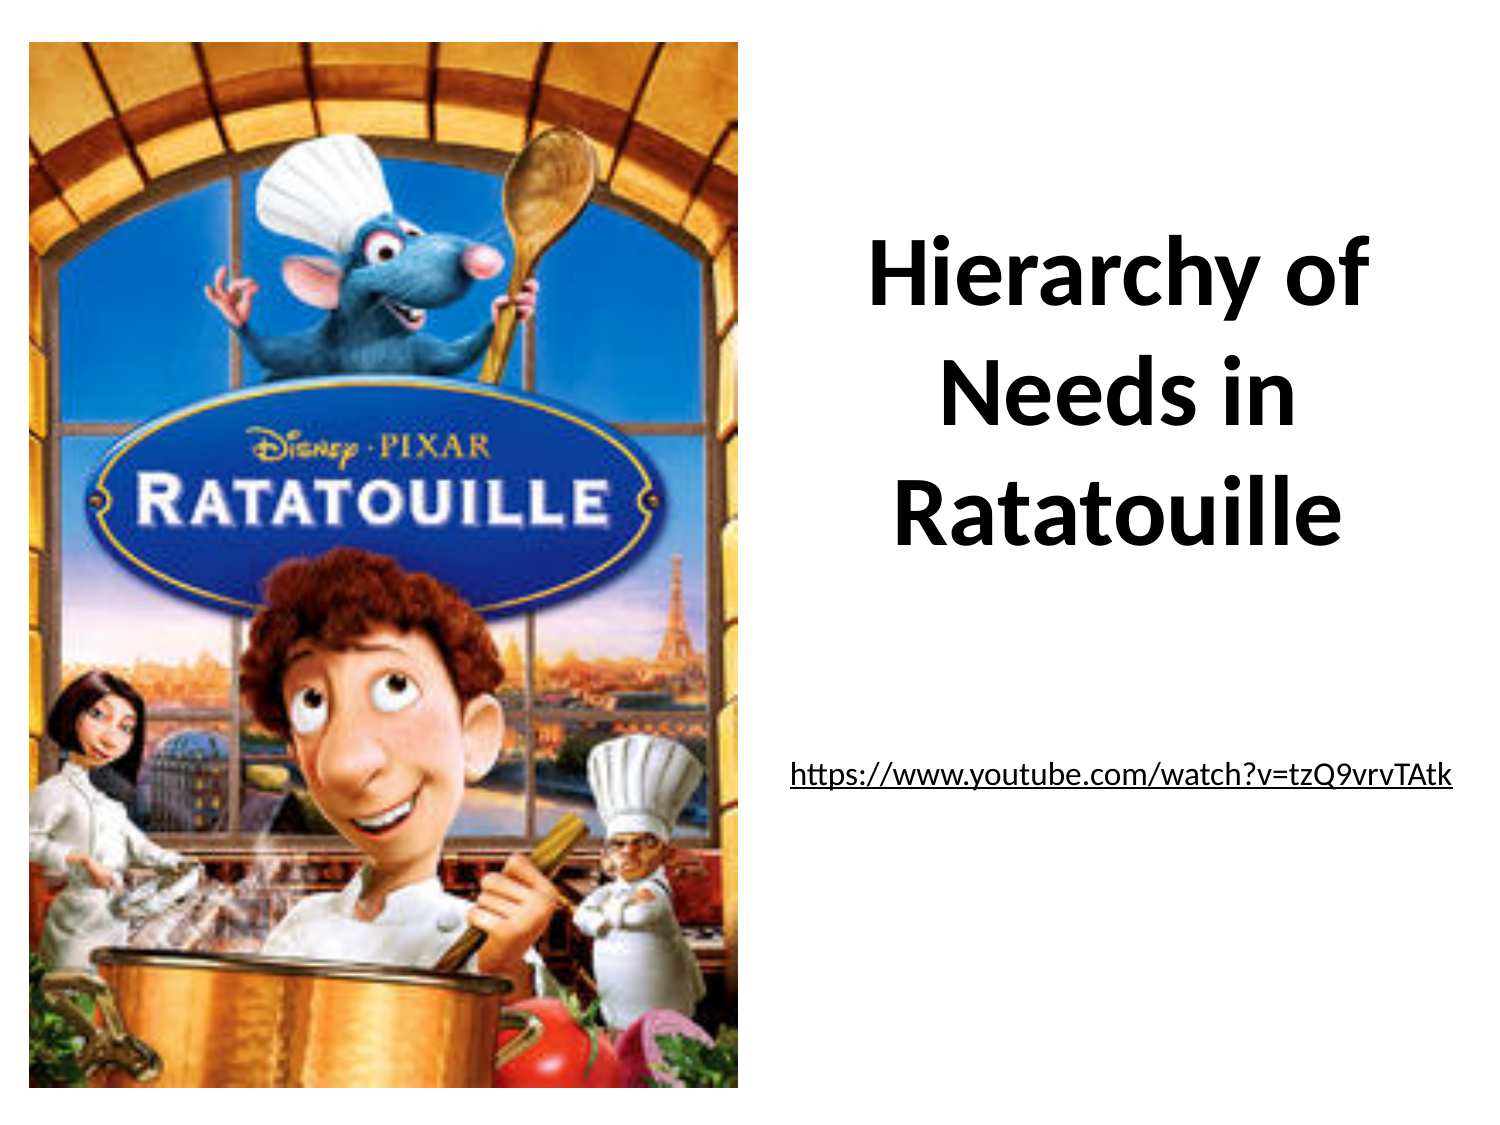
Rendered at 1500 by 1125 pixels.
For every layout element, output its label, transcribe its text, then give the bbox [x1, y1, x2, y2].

picture [29, 42, 738, 1088]
title Hierarchy of Needs in Ratatouille [774, 145, 1463, 625]
text_box https://www.youtube.com/watch?v=tzQ9vrvTAtk [774, 744, 1475, 800]
